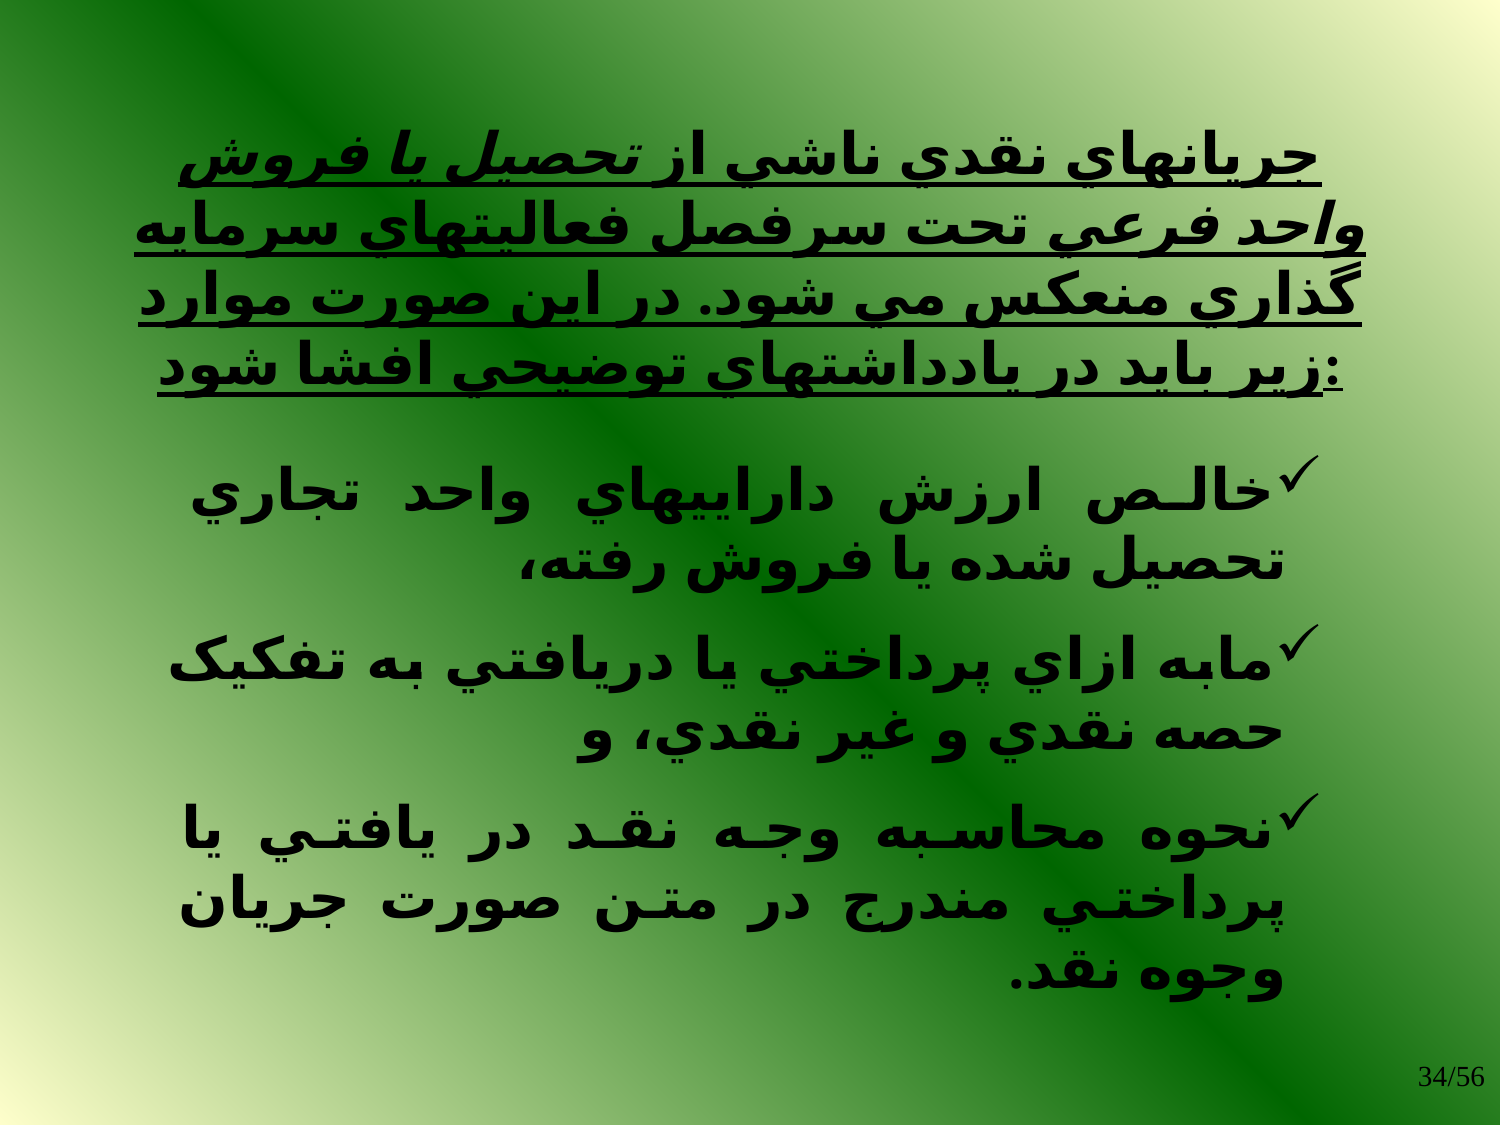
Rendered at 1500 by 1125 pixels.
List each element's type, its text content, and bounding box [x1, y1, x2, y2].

title جريانهاي نقدي ناشي از تحصيل يا فروش واحد فرعي تحت سرفصل فعاليتهاي سرمايه گذاري منعکس مي شود. در اين صورت موارد زير بايد در يادداشتهاي توضيحي افشا شود: [112, 137, 1388, 375]
text_box خالص ارزش داراييهاي واحد تجاري تحصيل شده يا فروش رفته، مابه ازاي پرداختي يا دريافتي به تفکيک حصه نقدي و غير نقدي، و نحوه محاسبه وجه نقد در يافتي يا پرداختي مندرج در متن صورت جريان وجوه نقد. [149, 444, 1338, 1008]
text_box 34/56 [1187, 1049, 1500, 1125]
